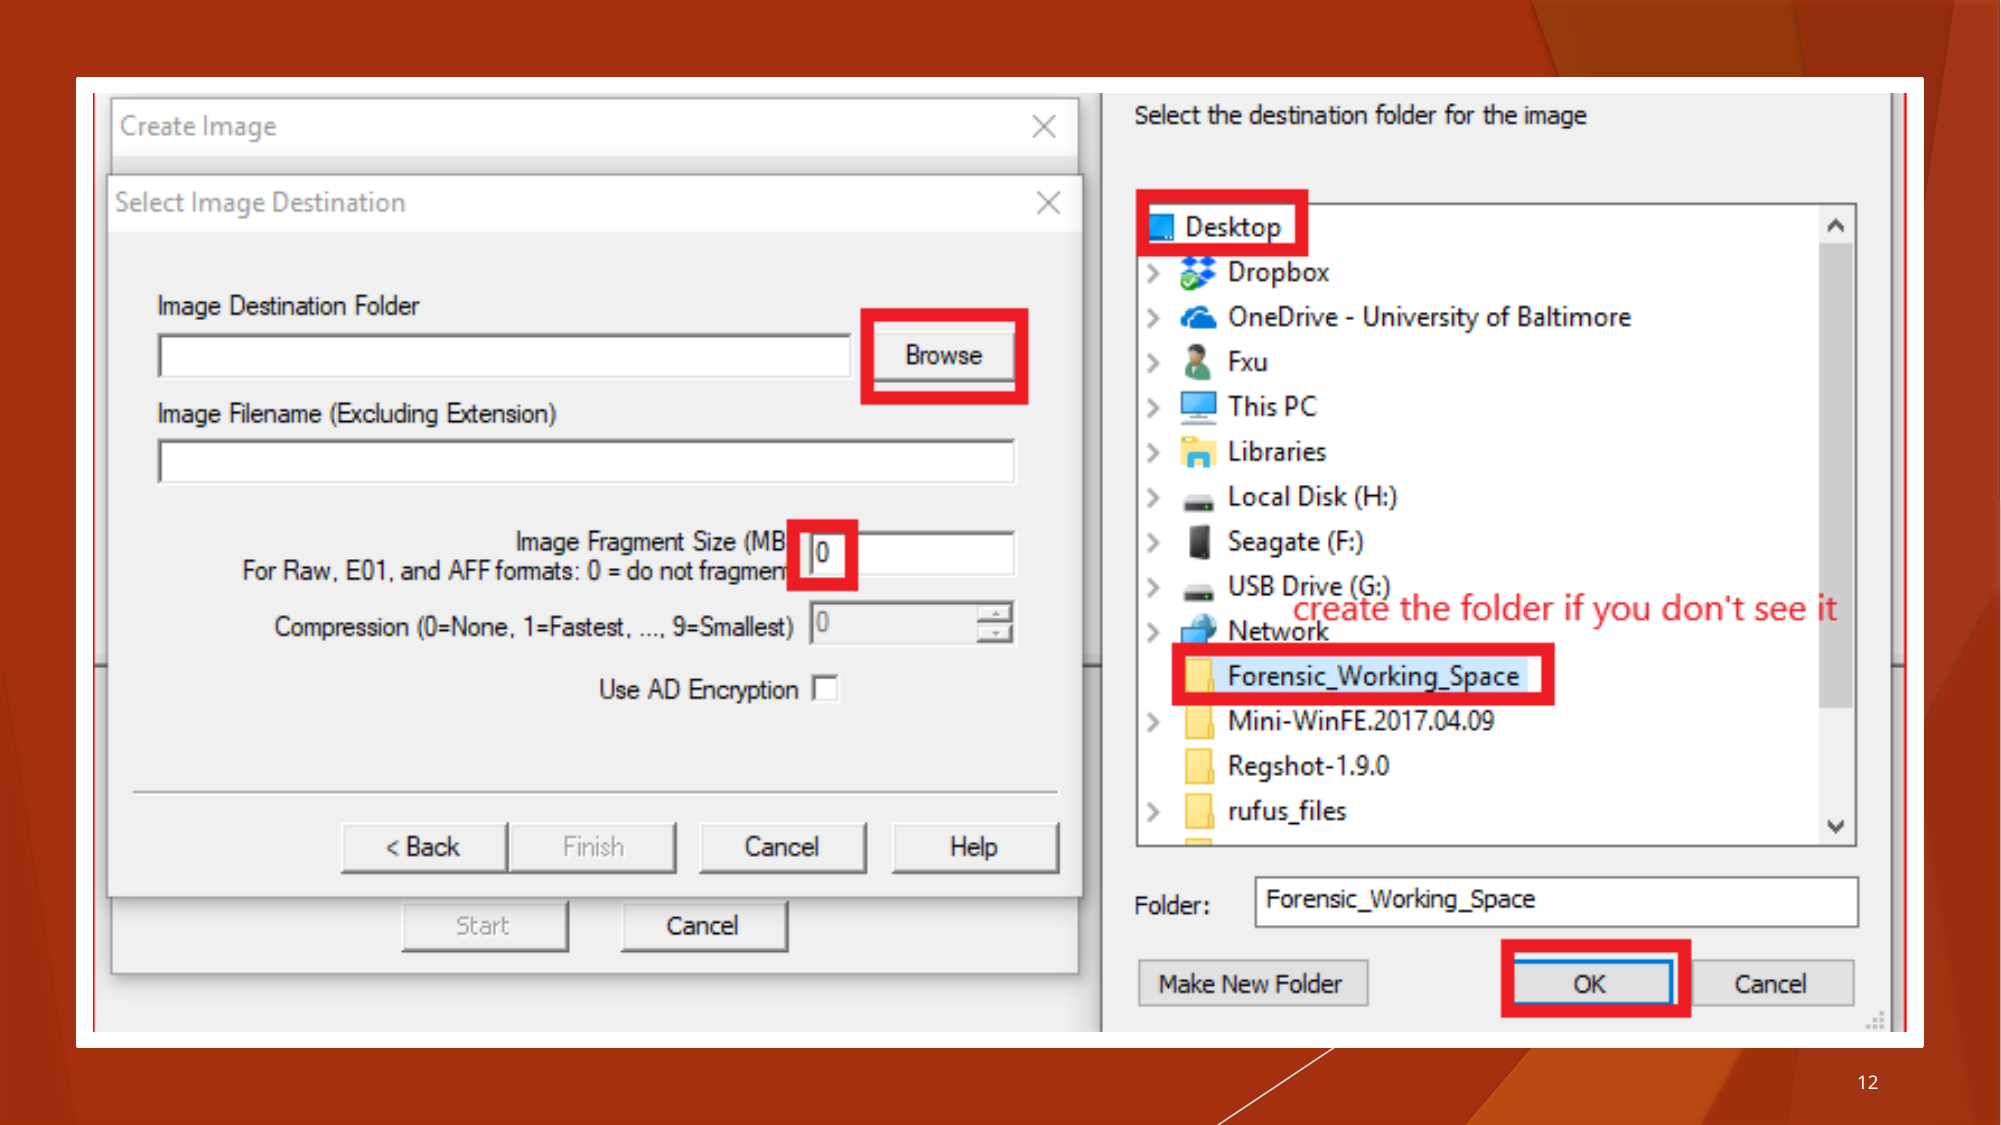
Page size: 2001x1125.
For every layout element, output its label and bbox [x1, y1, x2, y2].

text_box [0, 0, 2000, 1125]
picture [92, 93, 1908, 1032]
